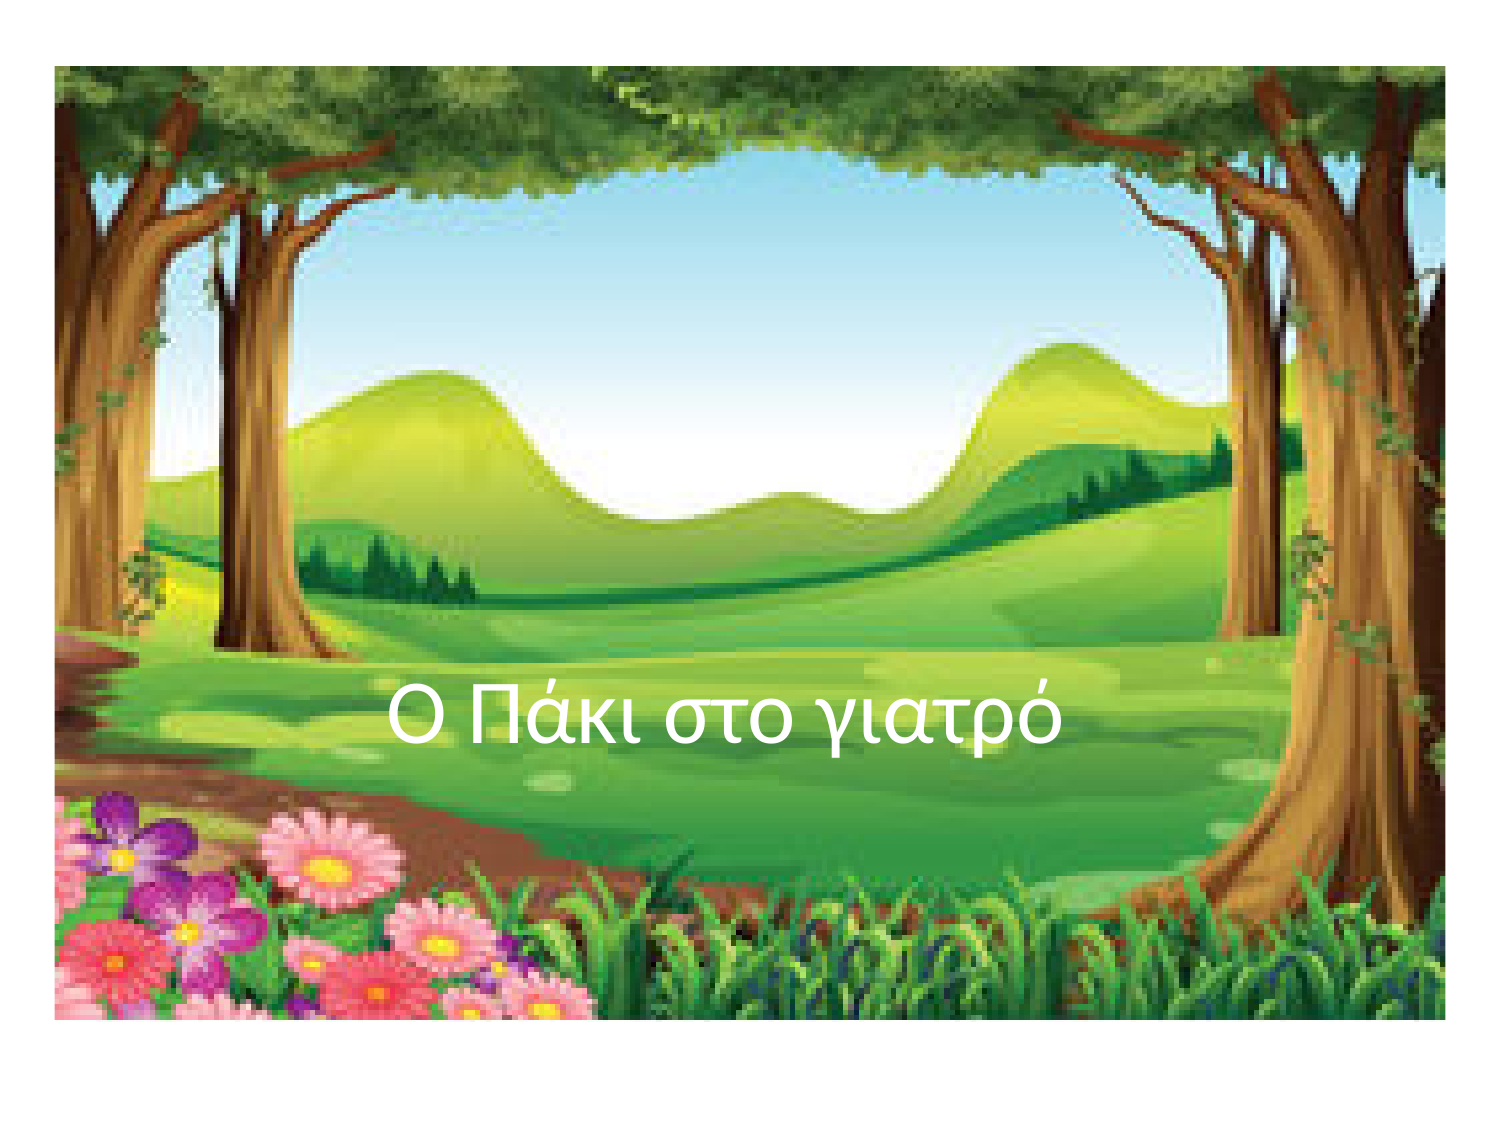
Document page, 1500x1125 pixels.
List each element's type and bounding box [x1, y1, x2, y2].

picture [54, 66, 1446, 1022]
